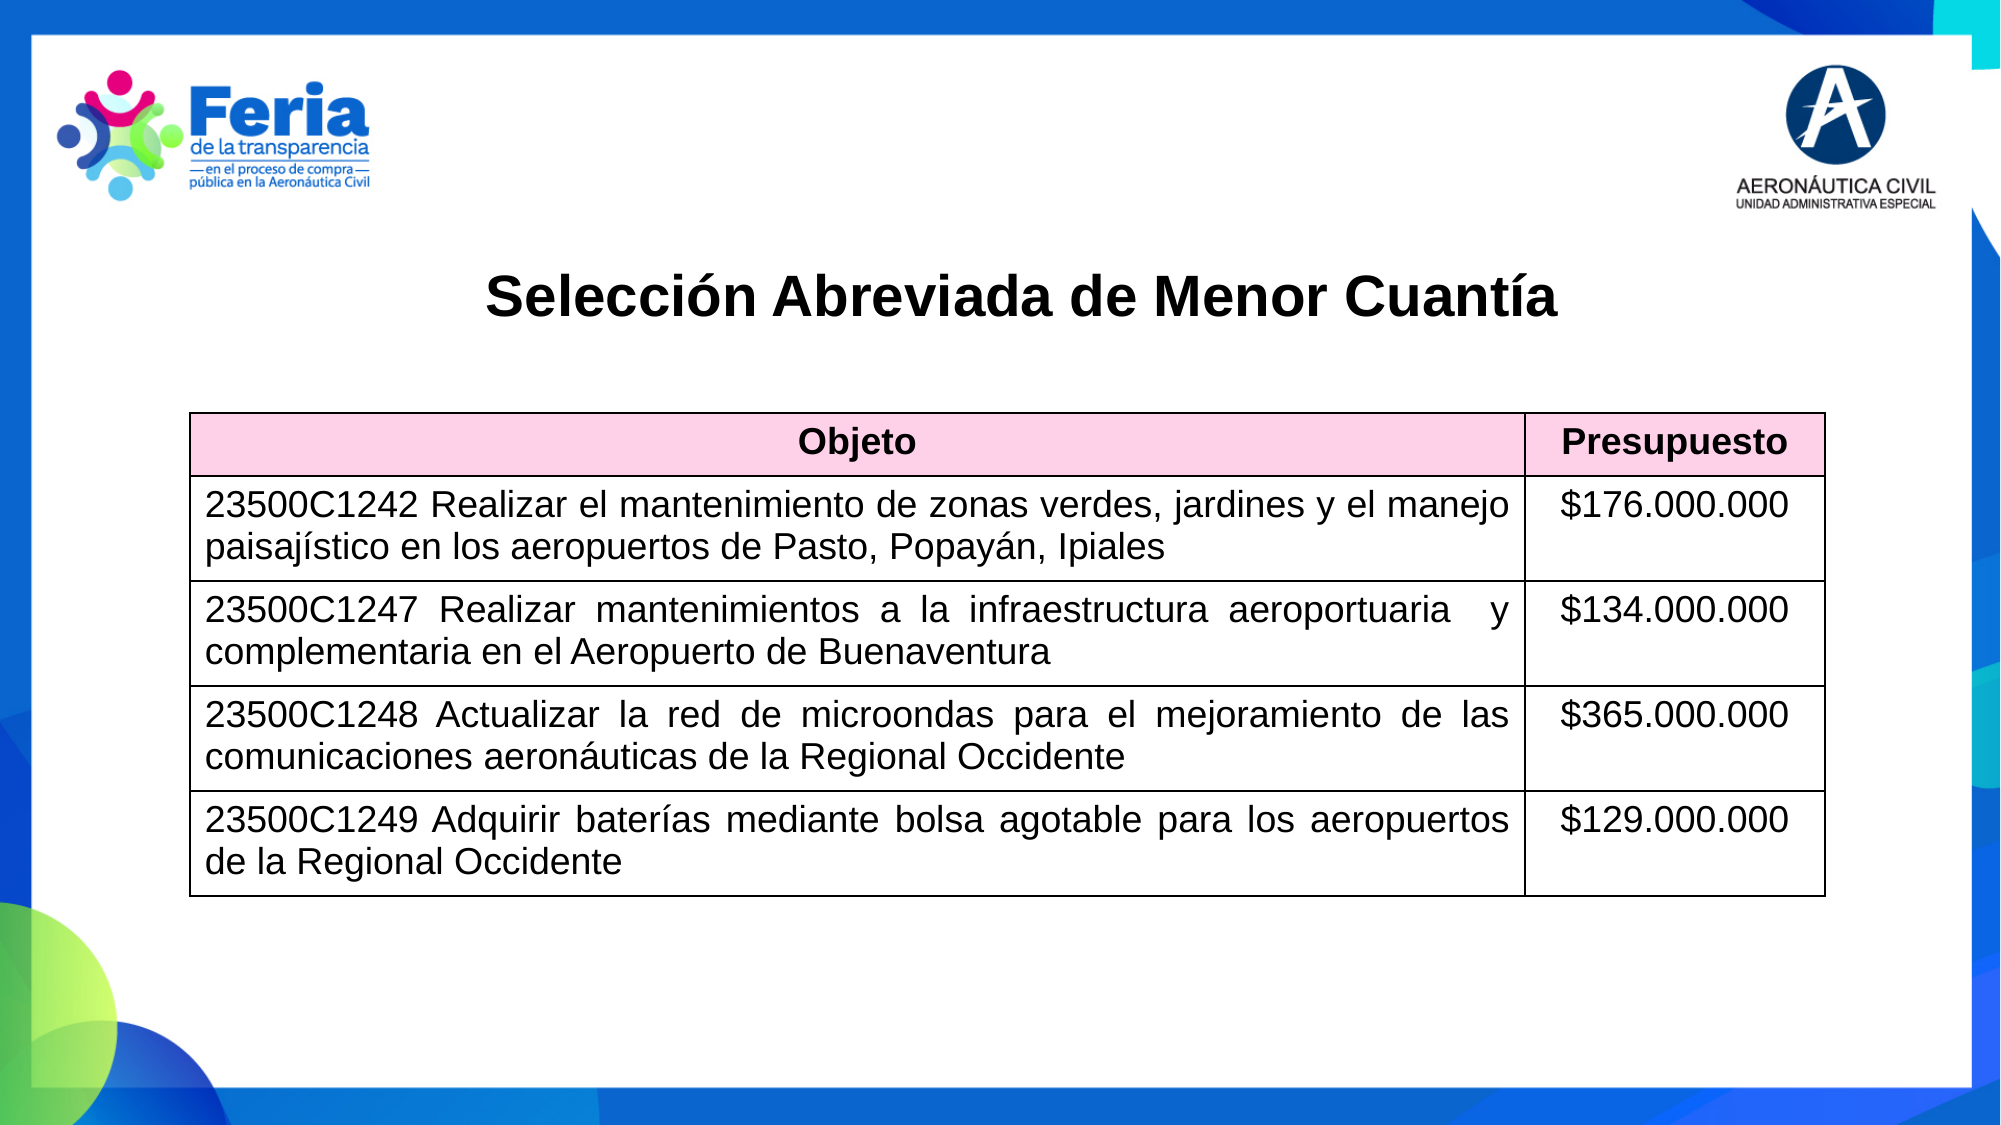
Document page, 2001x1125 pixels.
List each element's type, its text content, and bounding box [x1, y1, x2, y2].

table_cell $176.000.000 [1526, 477, 1824, 580]
table_cell $129.000.000 [1526, 792, 1824, 895]
table_cell 23500C1249 Adquirir baterías mediante bolsa agotable para los aeropuertos de la Regional Occidente [191, 792, 1524, 895]
table_cell $365.000.000 [1526, 687, 1824, 790]
table_cell 23500C1242 Realizar el mantenimiento de zonas verdes, jardines y el manejo paisajístico en los aeropuertos de Pasto, Popayán, Ipiales [191, 477, 1524, 580]
table_cell 23500C1247 Realizar mantenimientos a la infraestructura aeroportuaria y complementaria en el Aeropuerto de Buenaventura [191, 582, 1524, 685]
table_cell 23500C1248 Actualizar la red de microondas para el mejoramiento de las comunicaciones aeronáuticas de la Regional Occidente [191, 687, 1524, 790]
table_header Objeto [191, 414, 1524, 475]
table_header Presupuesto [1526, 414, 1824, 475]
text_box Selección Abreviada de Menor Cuantía [220, 250, 1826, 336]
table_cell $134.000.000 [1526, 582, 1824, 685]
picture [0, 0, 2001, 1125]
